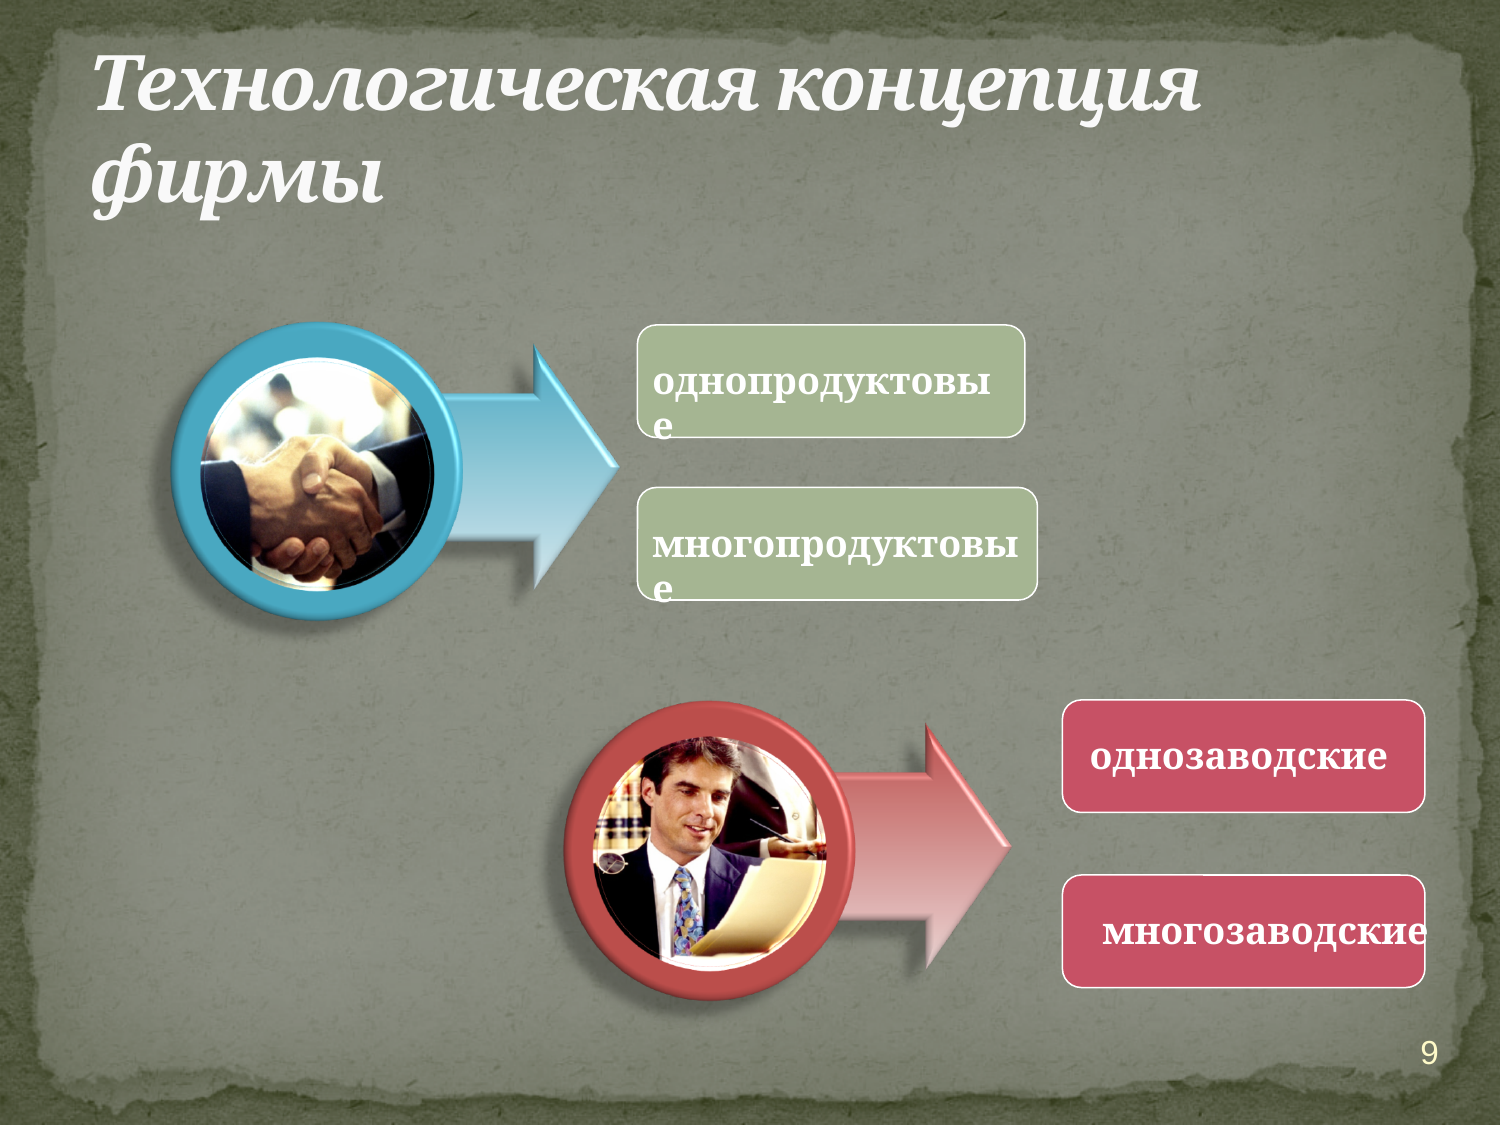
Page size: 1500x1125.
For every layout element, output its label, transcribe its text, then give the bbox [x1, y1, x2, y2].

picture [135, 320, 621, 652]
text_box многозаводские [1087, 899, 1463, 960]
text_box многопродуктовые [637, 512, 1050, 618]
text_box [1062, 699, 1425, 813]
text_box [637, 324, 1025, 437]
text_box [637, 487, 1038, 512]
slide_number 9 [1379, 1014, 1480, 1089]
picture [528, 699, 1013, 1032]
text_box однозаводские [1074, 724, 1450, 785]
text_box однопродуктовые [637, 349, 1013, 455]
title Технологическая концепция фирмы [74, 24, 1425, 225]
text_box [1062, 874, 1425, 988]
